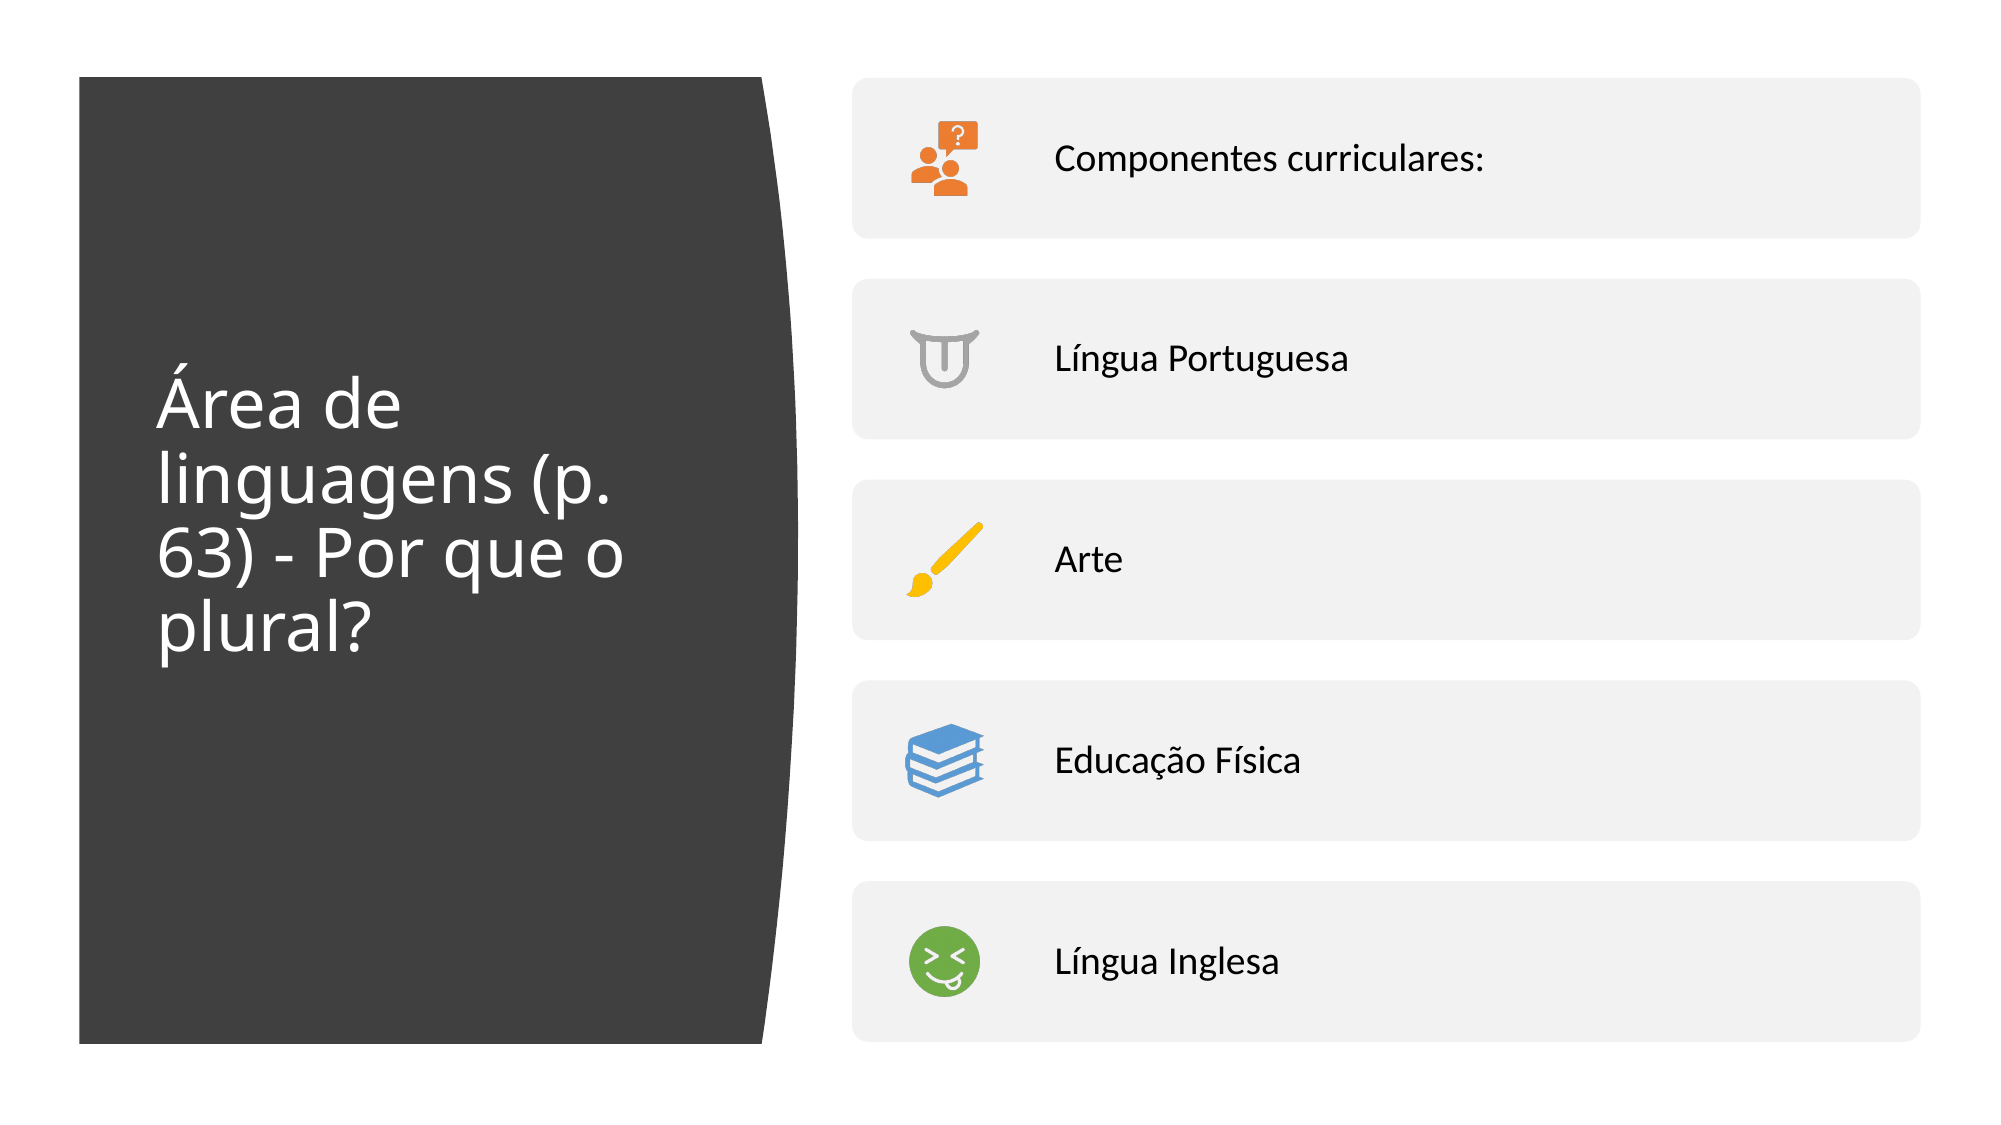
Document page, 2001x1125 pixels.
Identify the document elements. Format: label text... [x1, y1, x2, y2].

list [852, 77, 1921, 1043]
title Área de linguagens (p. 63) - Por que o plural? [141, 166, 702, 953]
text_box [78, 76, 800, 1045]
